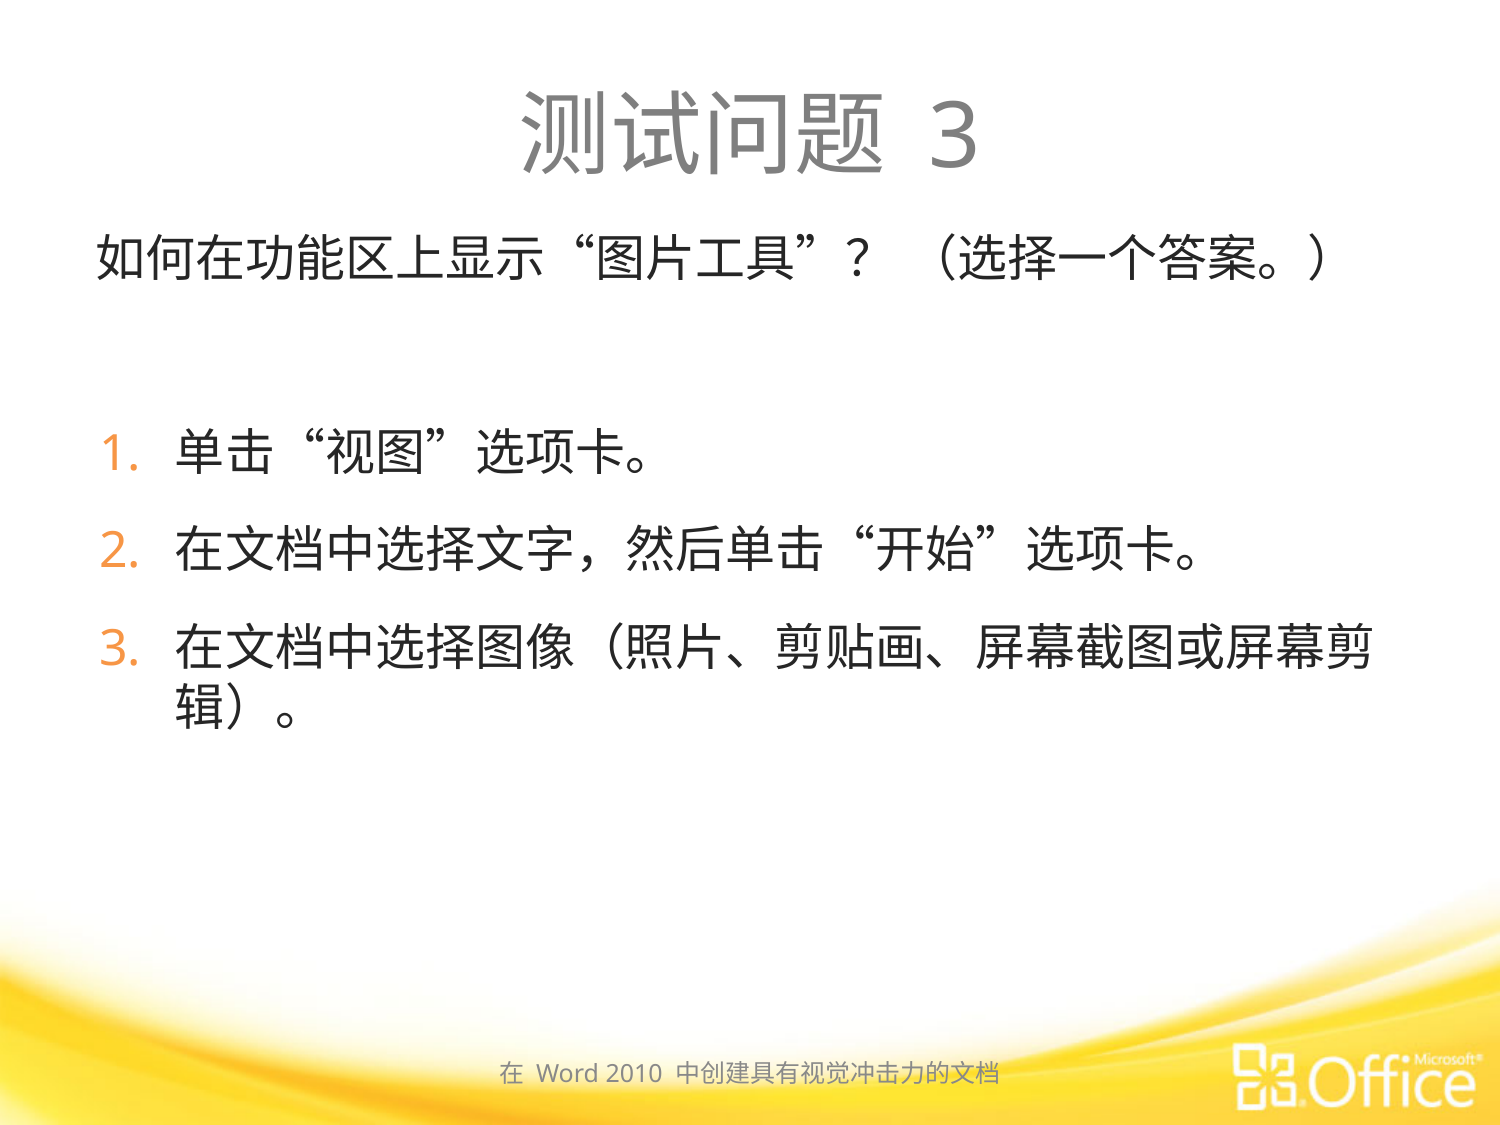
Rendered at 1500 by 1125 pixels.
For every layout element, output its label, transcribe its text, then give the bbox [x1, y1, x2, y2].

picture [0, 0, 1500, 1125]
footer 在 Word 2010 中创建具有视觉冲击力的文档 [300, 1042, 1200, 1103]
list 单击“视图”选项卡。 在文档中选择文字，然后单击“开始”选项卡。 在文档中选择图像（照片、剪贴画、屏幕截图或屏幕剪辑）。 [84, 412, 1435, 1000]
title 测试问题 3 [75, 55, 1425, 206]
list 如何在功能区上显示“图片工具”？ （选择一个答案。） [80, 225, 1431, 350]
